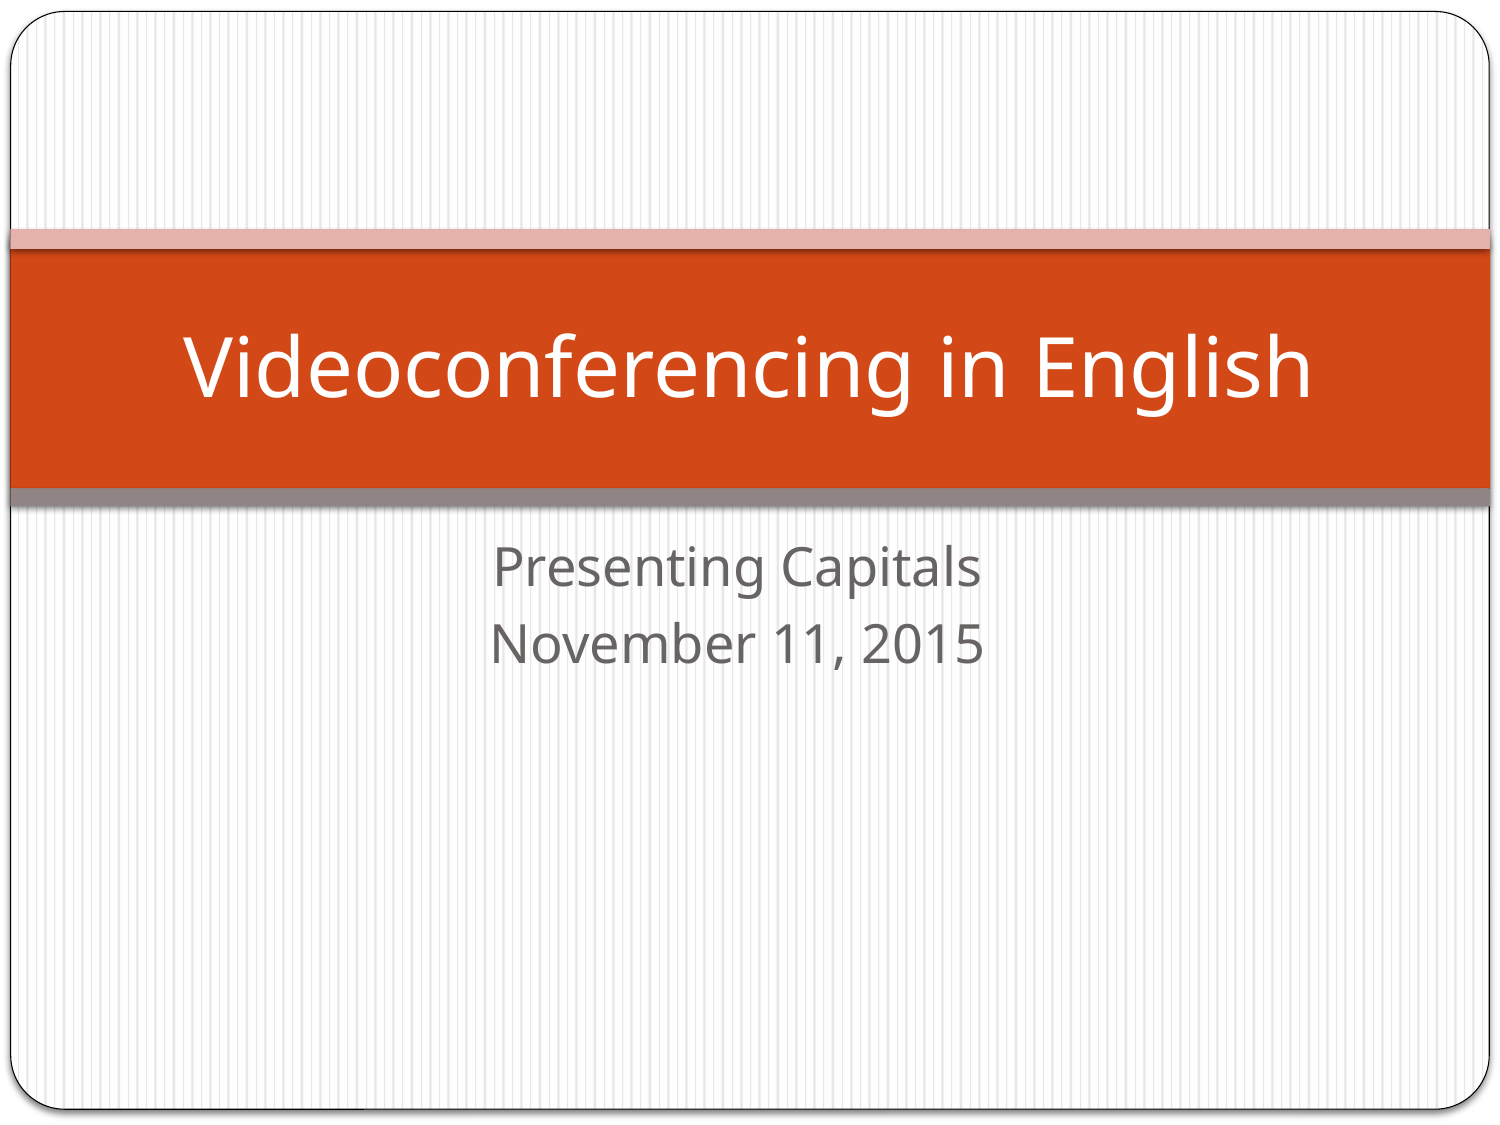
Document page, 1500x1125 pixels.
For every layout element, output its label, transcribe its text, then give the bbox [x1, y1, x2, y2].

title Videoconferencing in English [75, 247, 1425, 489]
subtitle Presenting Capitals November 11, 2015 [212, 525, 1263, 788]
